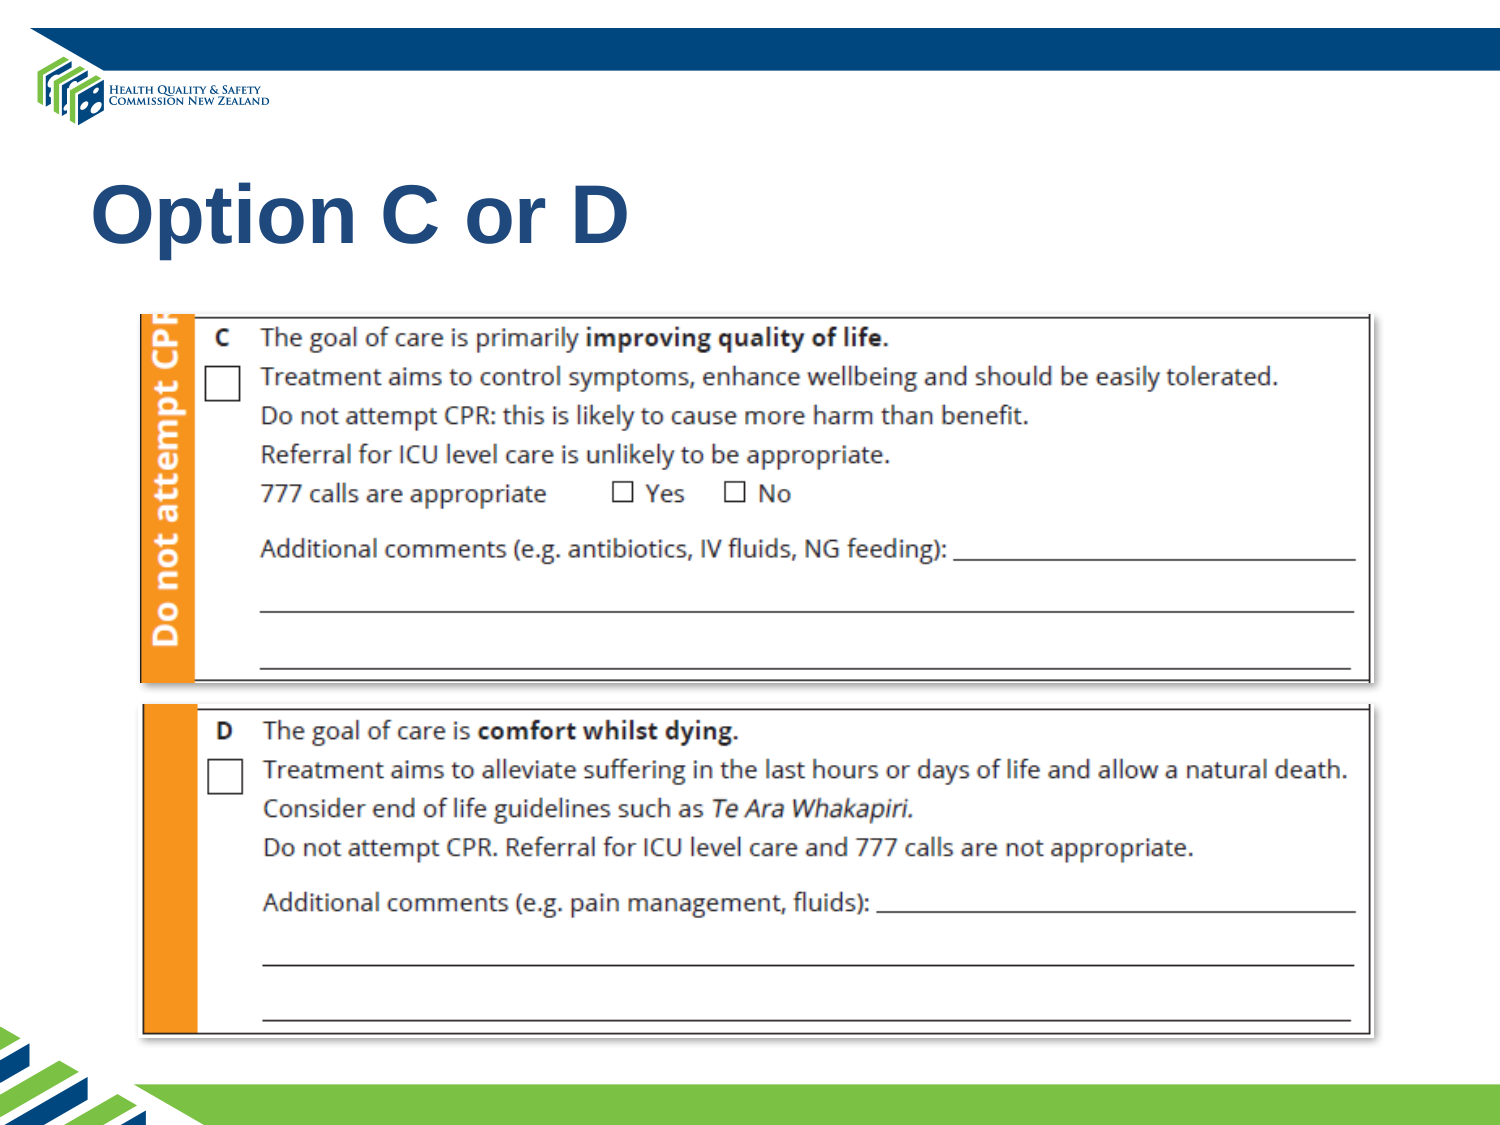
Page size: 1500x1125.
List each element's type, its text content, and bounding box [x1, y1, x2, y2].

picture [139, 314, 1374, 684]
picture [0, 0, 1500, 1125]
list [0, 279, 1450, 1022]
title Option C or D [75, 149, 1425, 271]
